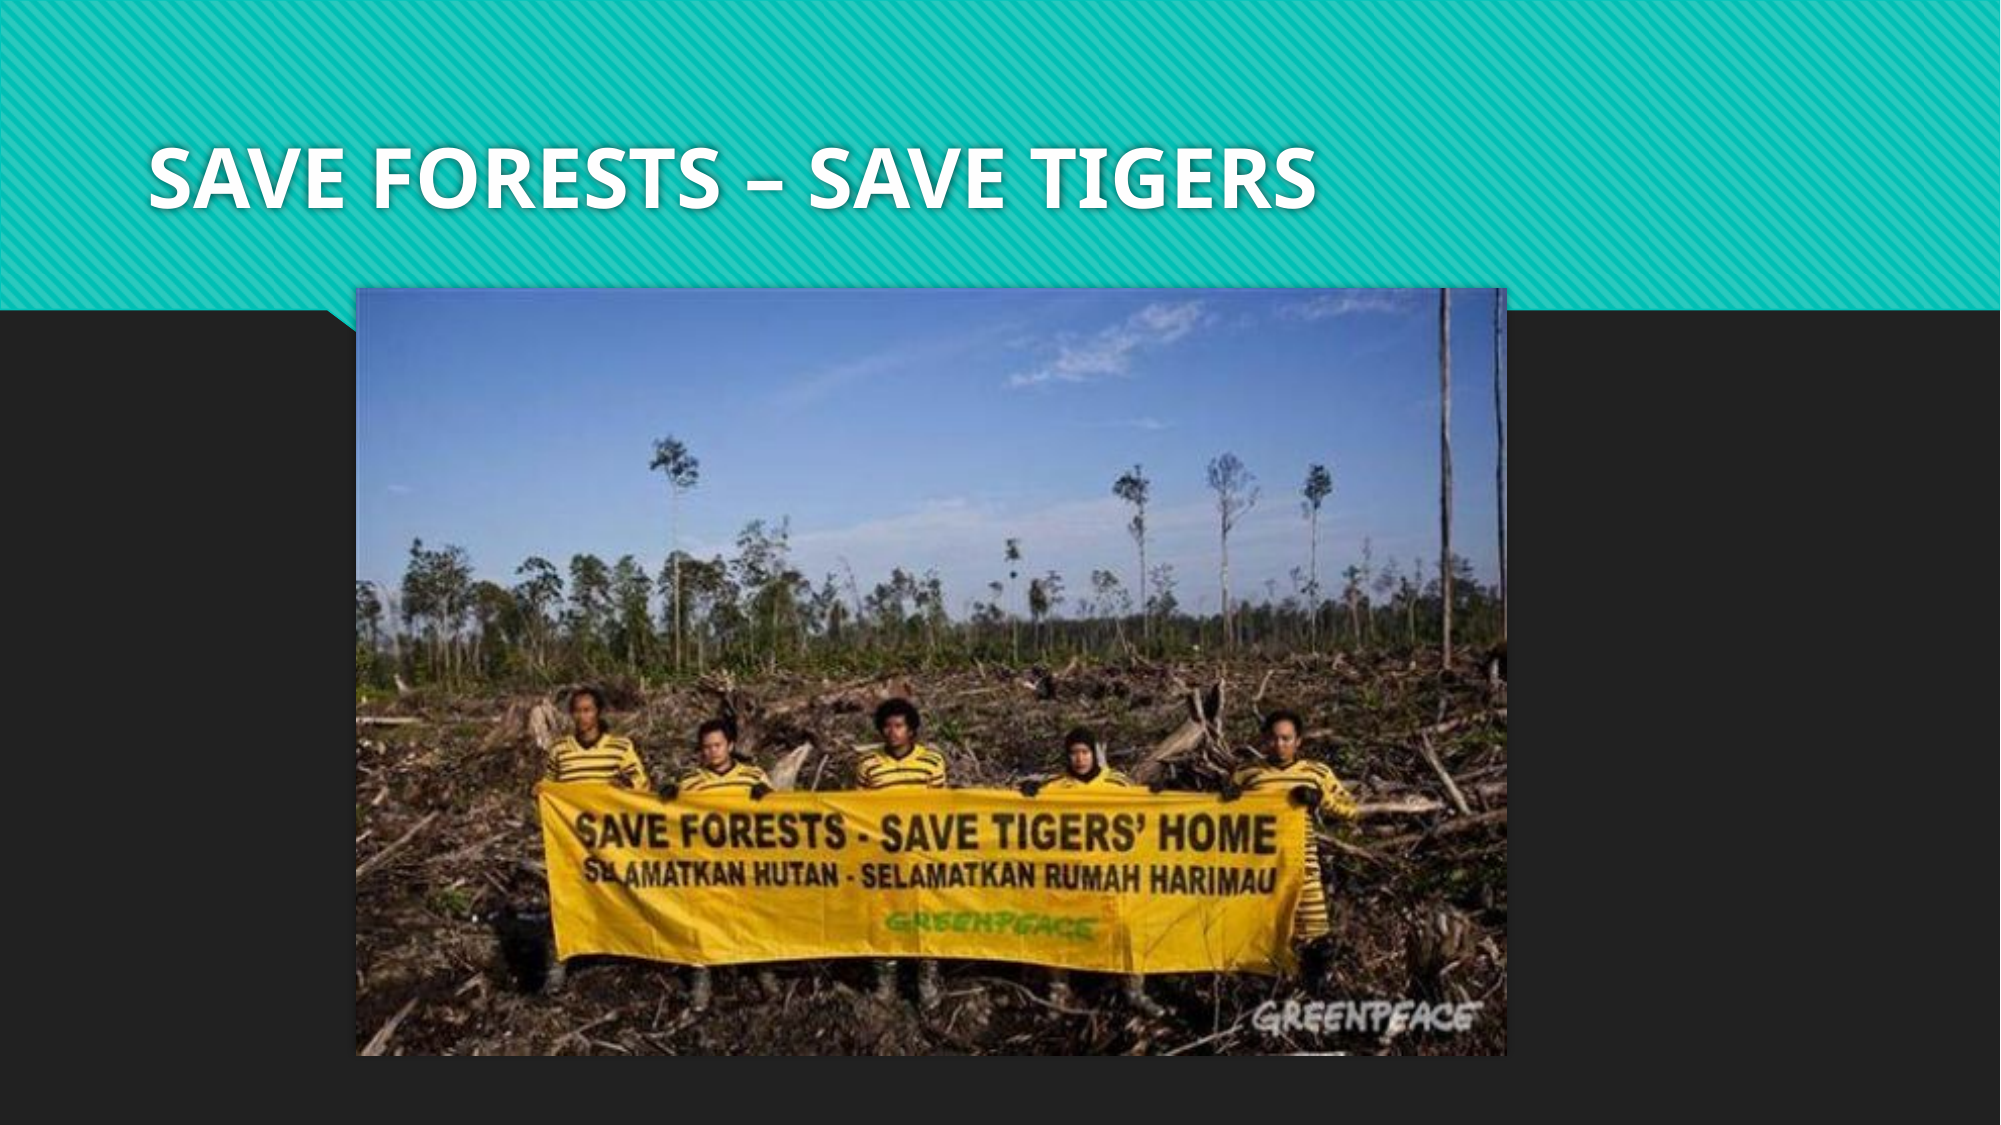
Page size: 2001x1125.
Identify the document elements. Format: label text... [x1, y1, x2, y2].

title SAVE FORESTS – SAVE TIGERS [132, 73, 1868, 233]
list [355, 288, 1507, 1056]
